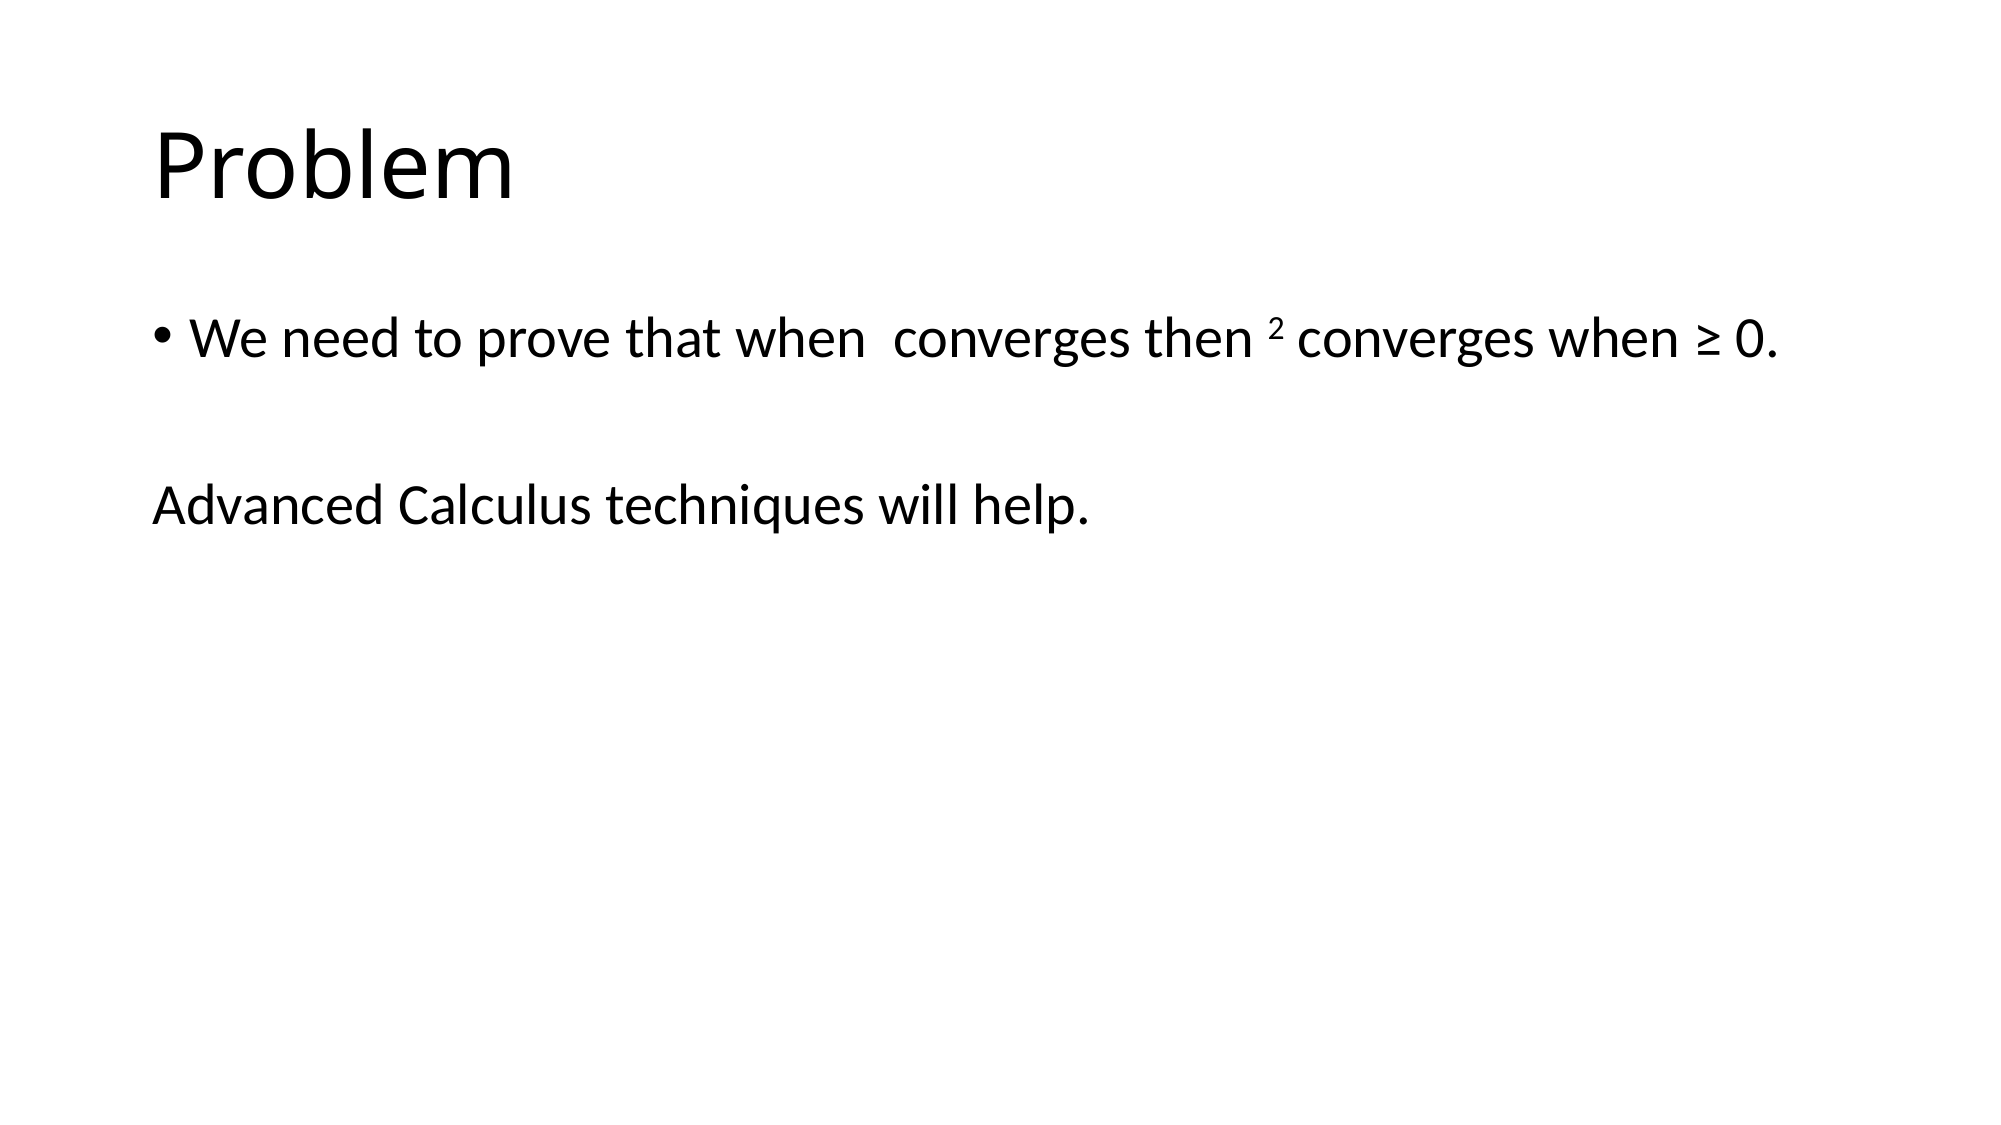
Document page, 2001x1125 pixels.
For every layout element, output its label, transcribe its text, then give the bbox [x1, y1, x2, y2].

title Problem [137, 59, 1863, 278]
